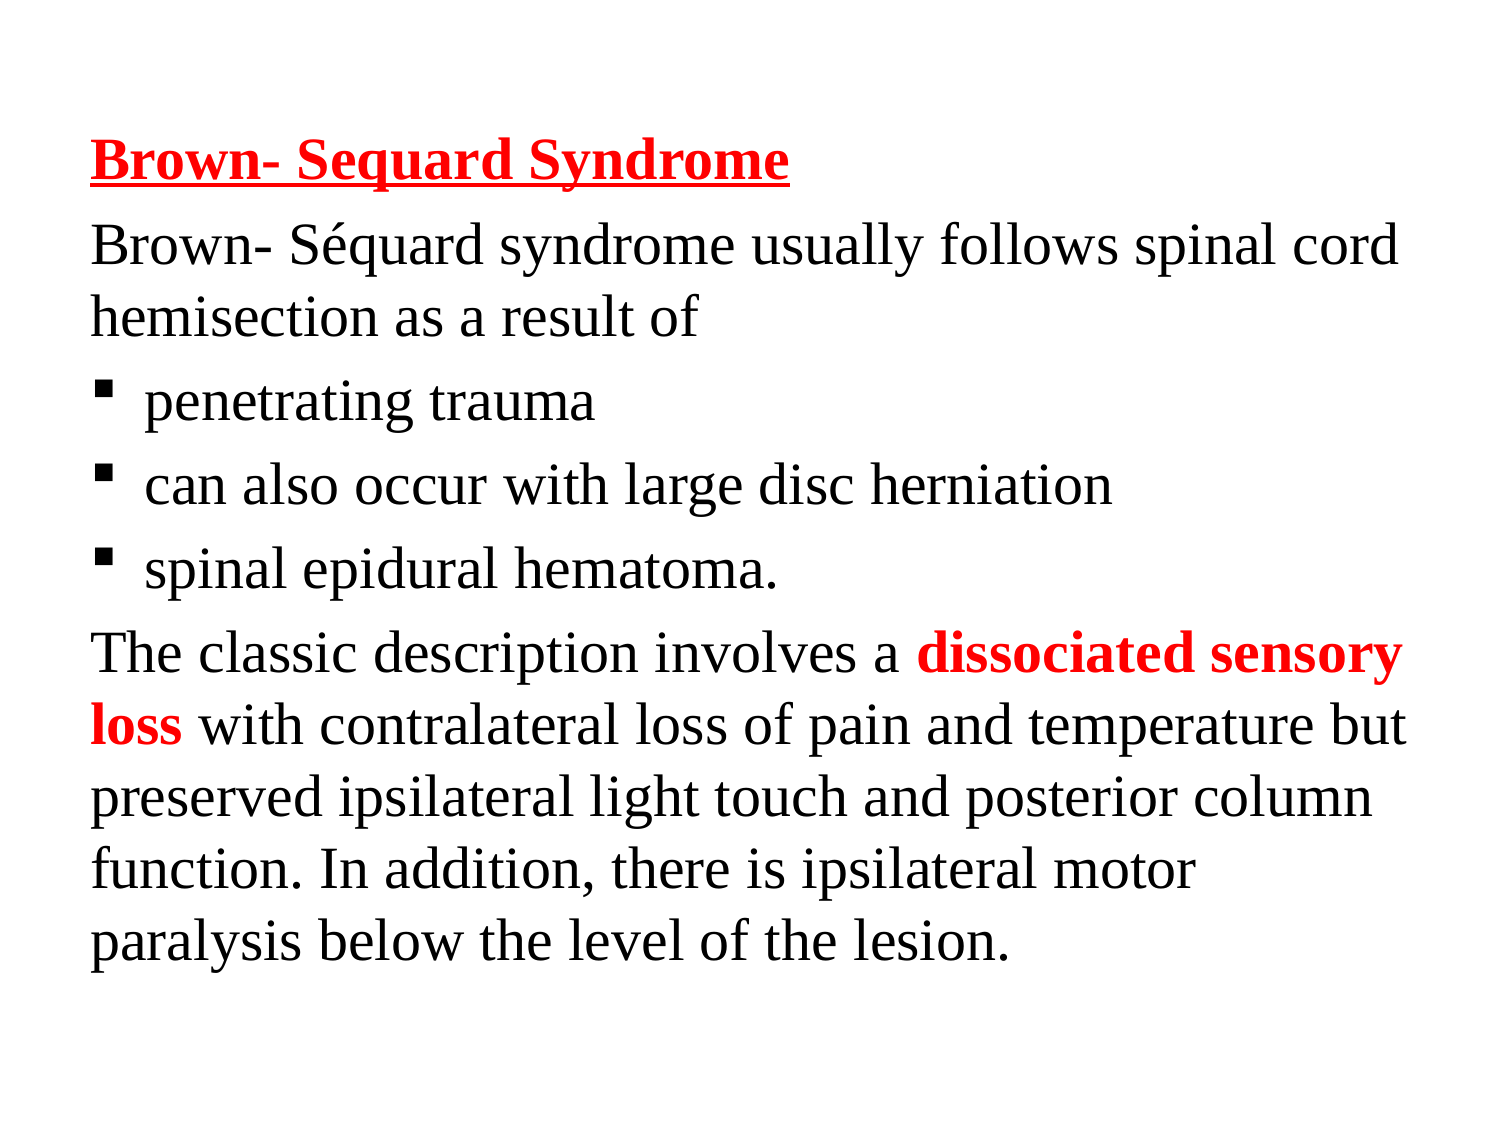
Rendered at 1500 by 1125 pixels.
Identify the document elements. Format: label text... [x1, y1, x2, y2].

list Brown- Sequard Syndrome Brown- Séquard syndrome usually follows spinal cord hemisection as a result of penetrating trauma can also occur with large disc herniation spinal epidural hematoma. The classic description involves a dissociated sensory loss with contralateral loss of pain and temperature but preserved ipsilateral light touch and posterior column function. In addition, there is ipsilateral motor paralysis below the level of the lesion. [75, 112, 1425, 1005]
